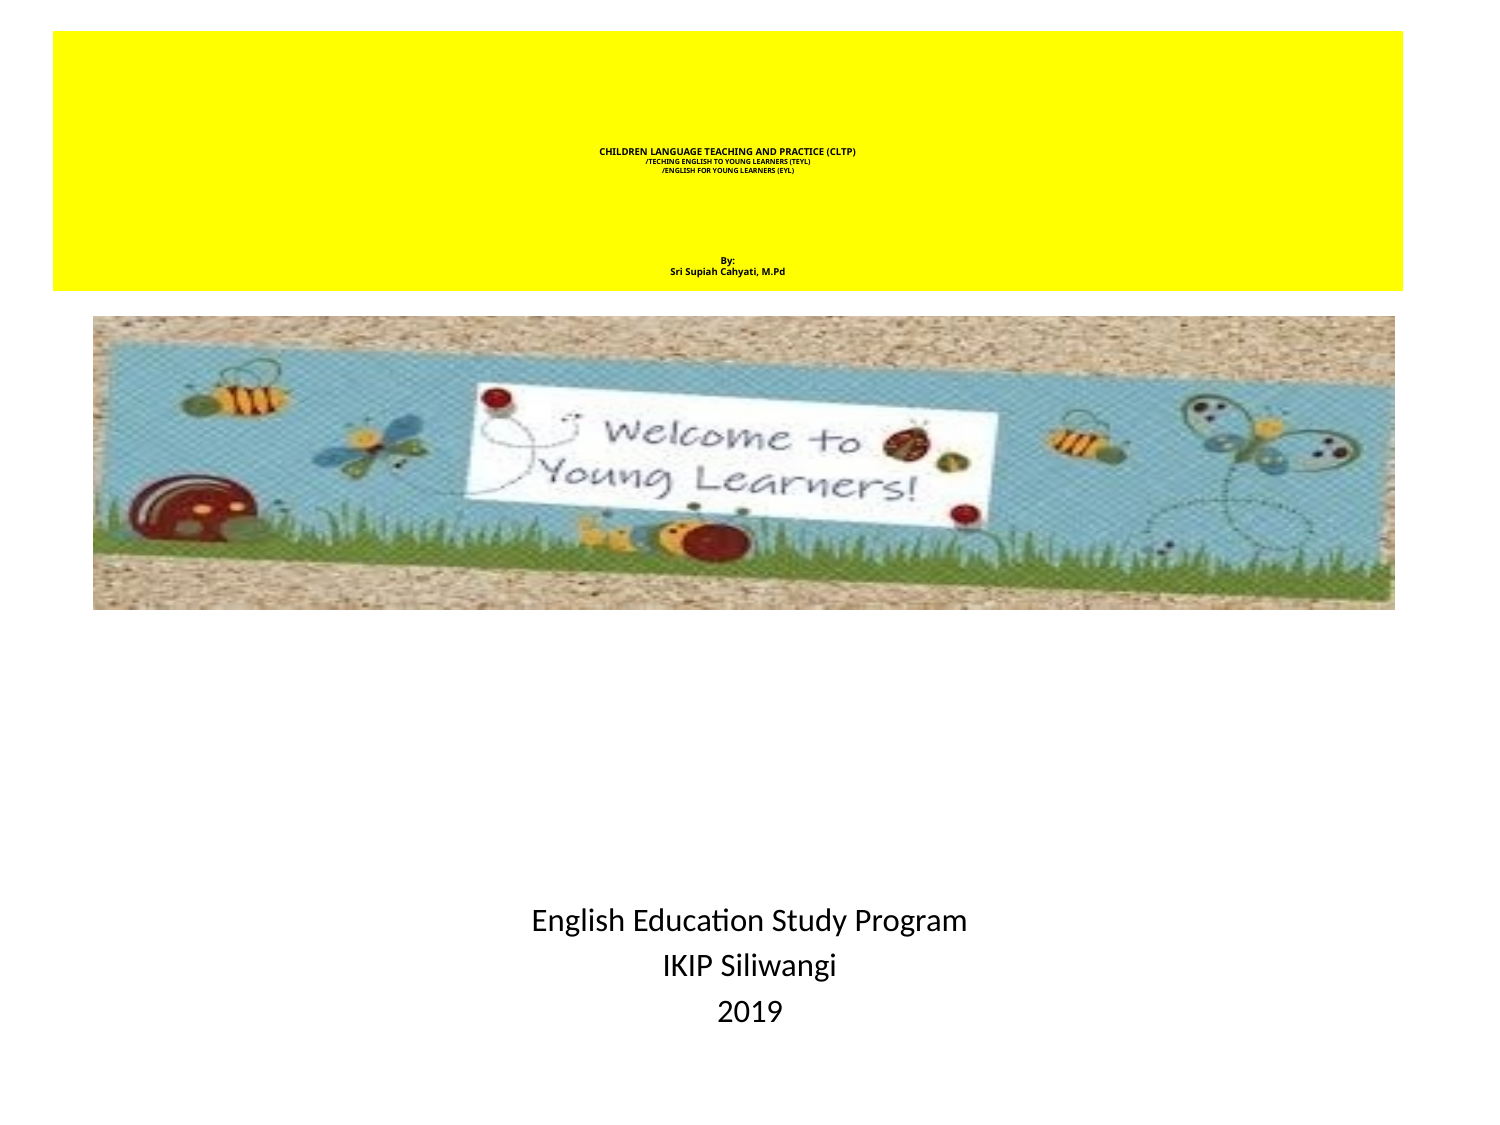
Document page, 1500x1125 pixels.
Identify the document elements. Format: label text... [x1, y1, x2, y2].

list English Education Study Program IKIP Siliwangi 2019 [74, 845, 1426, 1083]
picture [93, 316, 1395, 610]
title CHILDREN LANGUAGE TEACHING AND PRACTICE (CLTP) /TECHING ENGLISH TO YOUNG LEARNERS (TEYL) /ENGLISH FOR YOUNG LEARNERS (EYL) By: Sri Supiah Cahyati, M.Pd [52, 30, 1404, 292]
